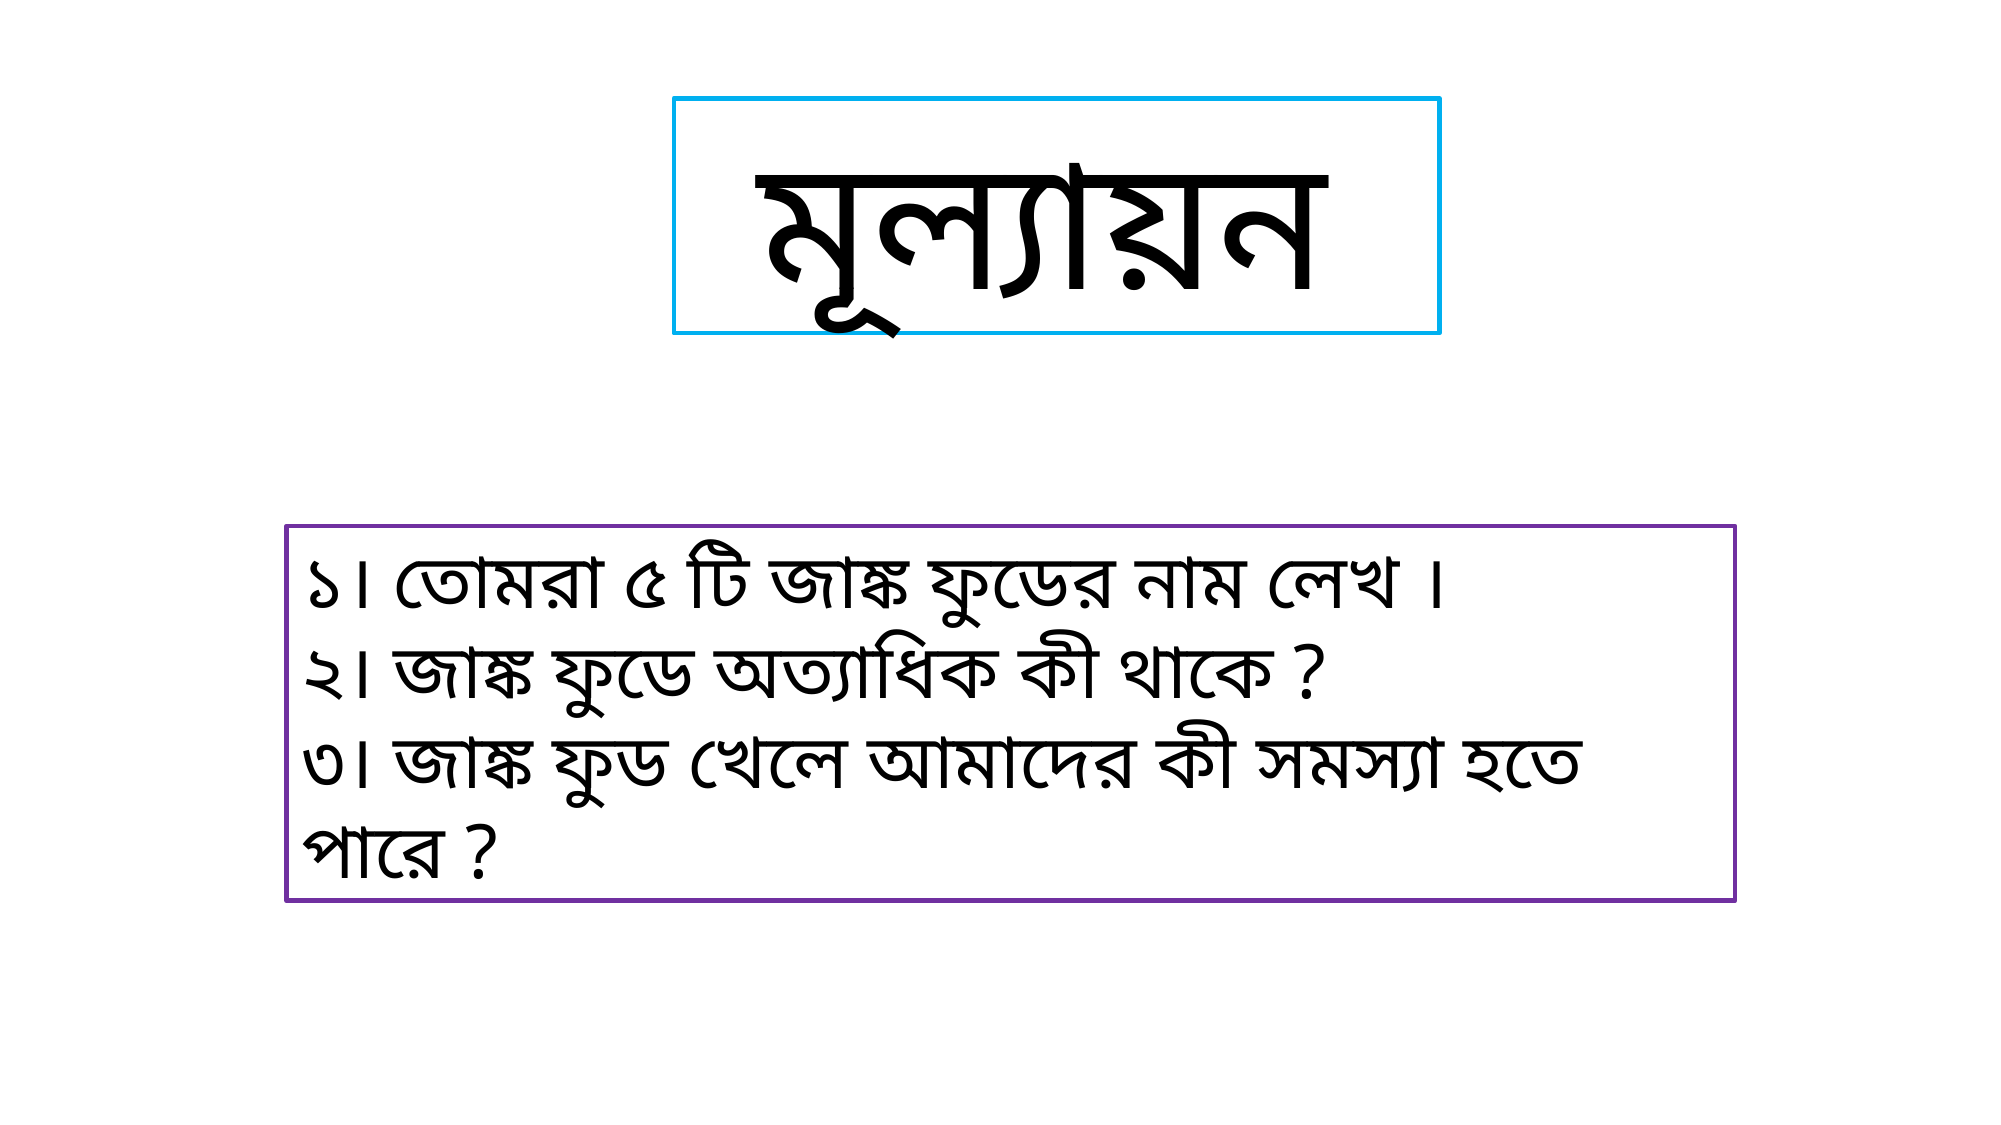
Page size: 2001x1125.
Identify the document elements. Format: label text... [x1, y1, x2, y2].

text_box মূল্যায়ন [673, 98, 1440, 334]
text_box ১। তোমরা ৫ টি জাঙ্ক ফুডের নাম লেখ । ২। জাঙ্ক ফুডে অত্যাধিক কী থাকে ? ৩। জাঙ্ক ফুড খেলে আমাদের কী সমস্যা হতে পারে ? [286, 526, 1735, 901]
